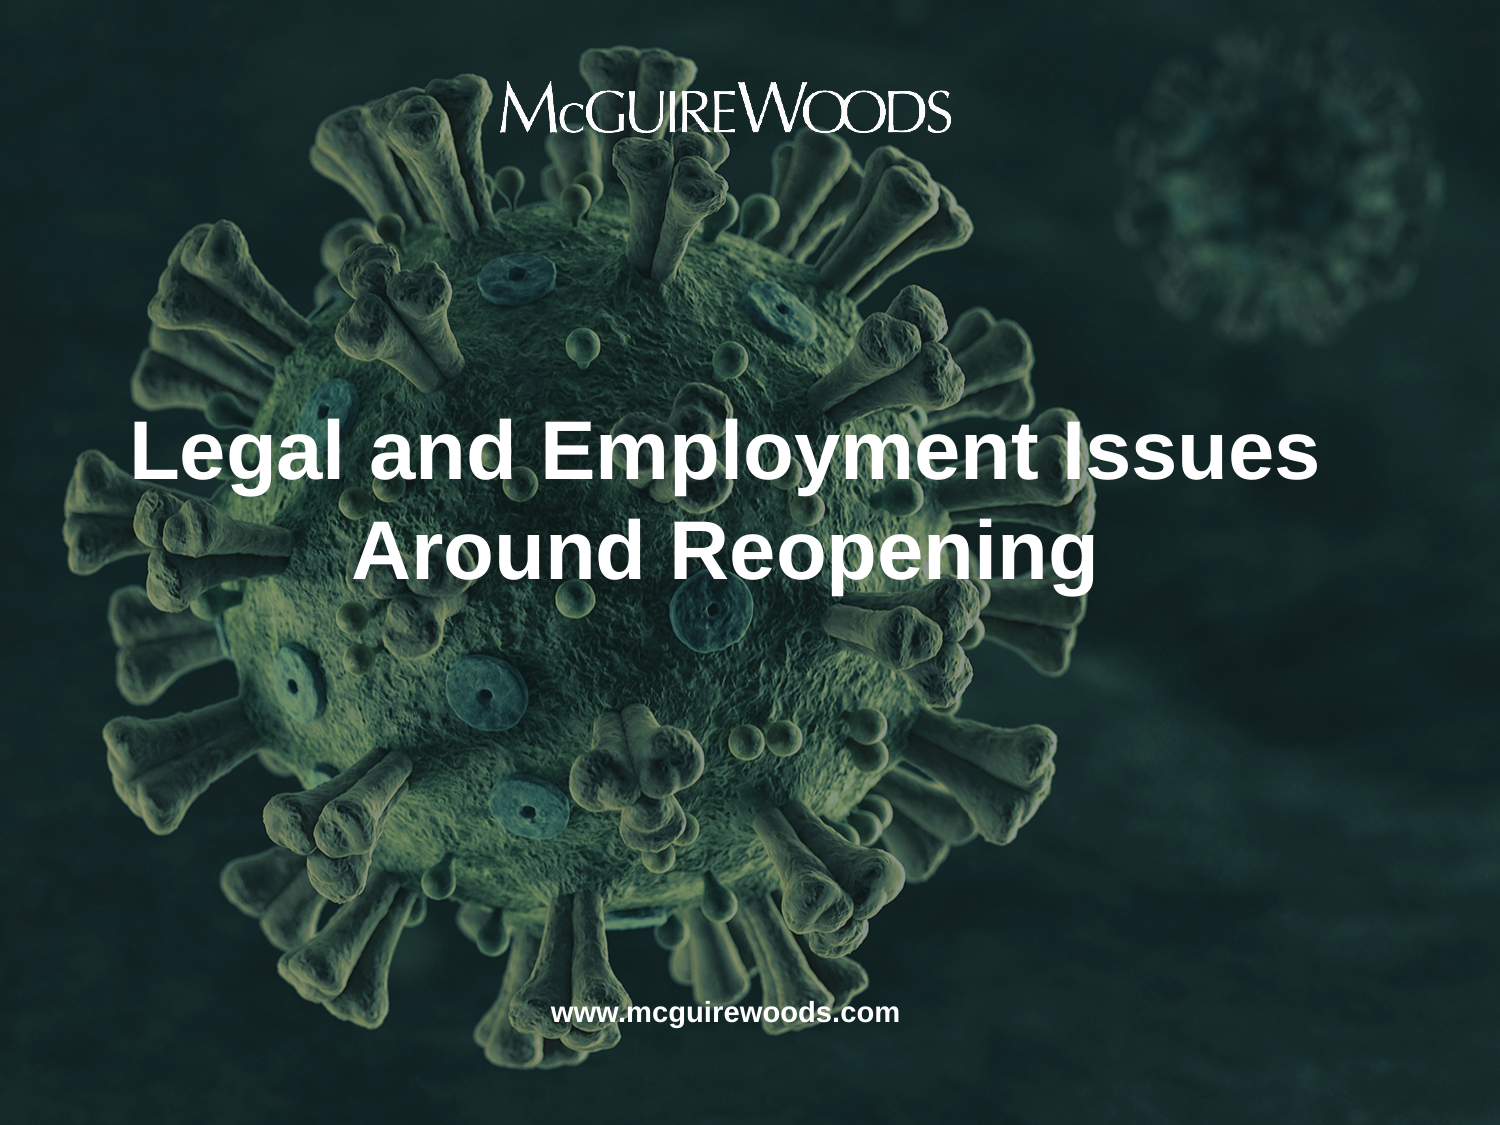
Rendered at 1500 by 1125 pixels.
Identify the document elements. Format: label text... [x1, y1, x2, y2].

picture [0, 0, 1500, 1125]
title Legal and Employment Issues Around Reopening [57, 355, 1394, 638]
